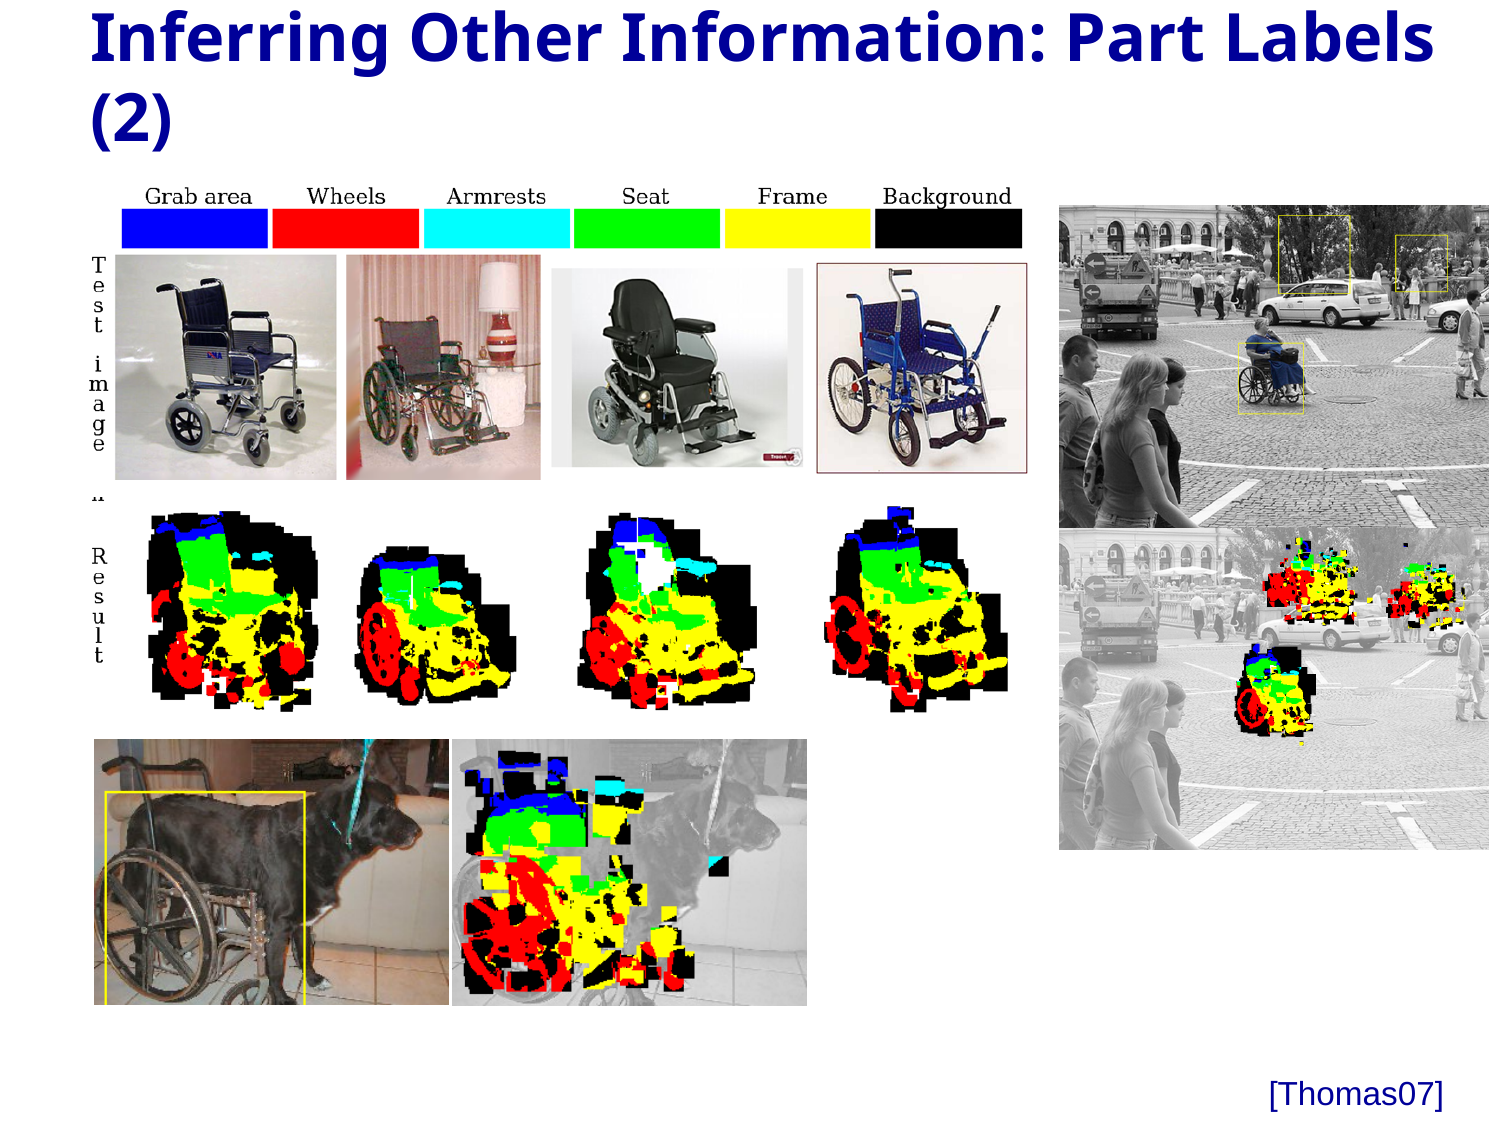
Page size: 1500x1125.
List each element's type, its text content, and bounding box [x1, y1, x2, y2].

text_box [1059, 205, 1489, 850]
title Inferring Other Information: Part Labels (2) [75, 62, 1477, 163]
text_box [94, 739, 808, 1006]
slide_number 50 [1187, 1050, 1500, 1125]
text_box [Thomas07] [1253, 1064, 1459, 1120]
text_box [82, 184, 1034, 722]
